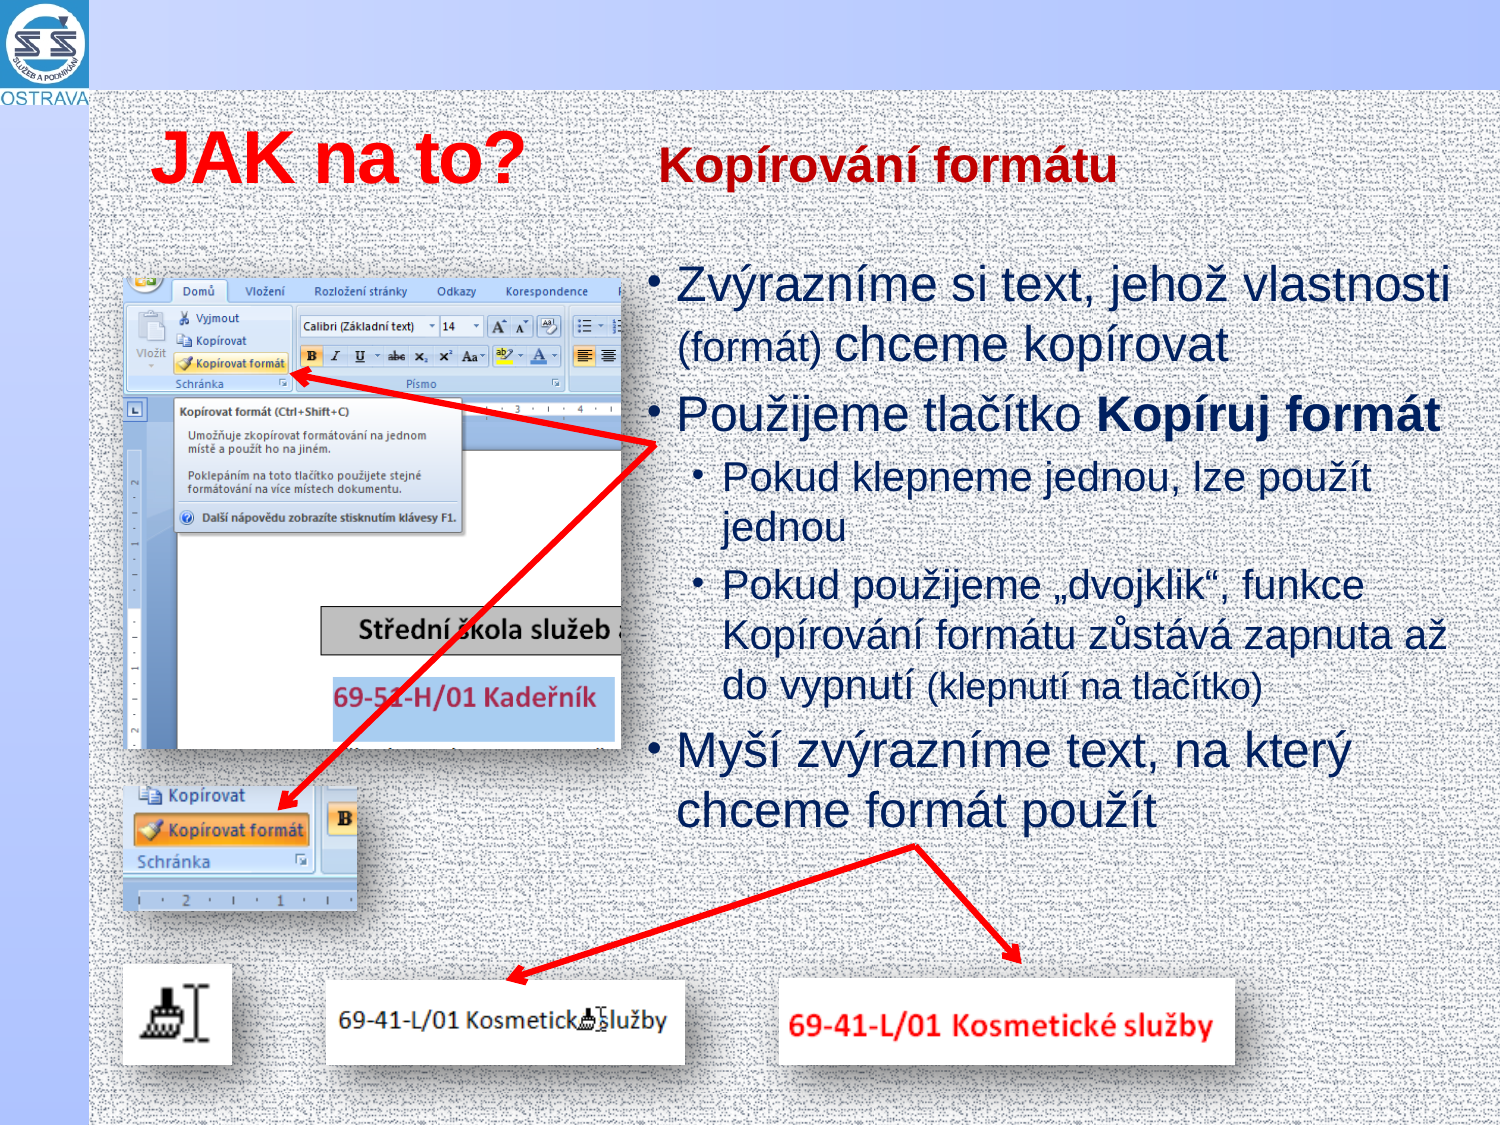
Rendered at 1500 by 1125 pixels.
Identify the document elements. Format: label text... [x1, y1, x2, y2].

picture [326, 980, 685, 1065]
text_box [505, 845, 916, 981]
picture [123, 963, 232, 1065]
picture [0, 0, 89, 105]
list Zvýrazníme si text, jehož vlastnosti (formát) chceme kopírovat Použijeme tlačítko Kopíruj formát Pokud klepneme jednou, lze použít jednou Pokud použijeme „dvojklik“, funkce Kopírování formátu zůstává zapnuta až do vypnutí (klepnutí na tlačítko) Myší zvýrazníme text, na který chceme formát použít [631, 243, 1471, 1100]
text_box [289, 373, 656, 441]
picture [123, 278, 621, 749]
title JAK na to? [135, 94, 644, 213]
text_box Kopírování formátu [644, 125, 1471, 201]
picture [779, 978, 1235, 1065]
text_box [277, 444, 656, 811]
picture [123, 786, 357, 911]
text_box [915, 845, 1022, 965]
